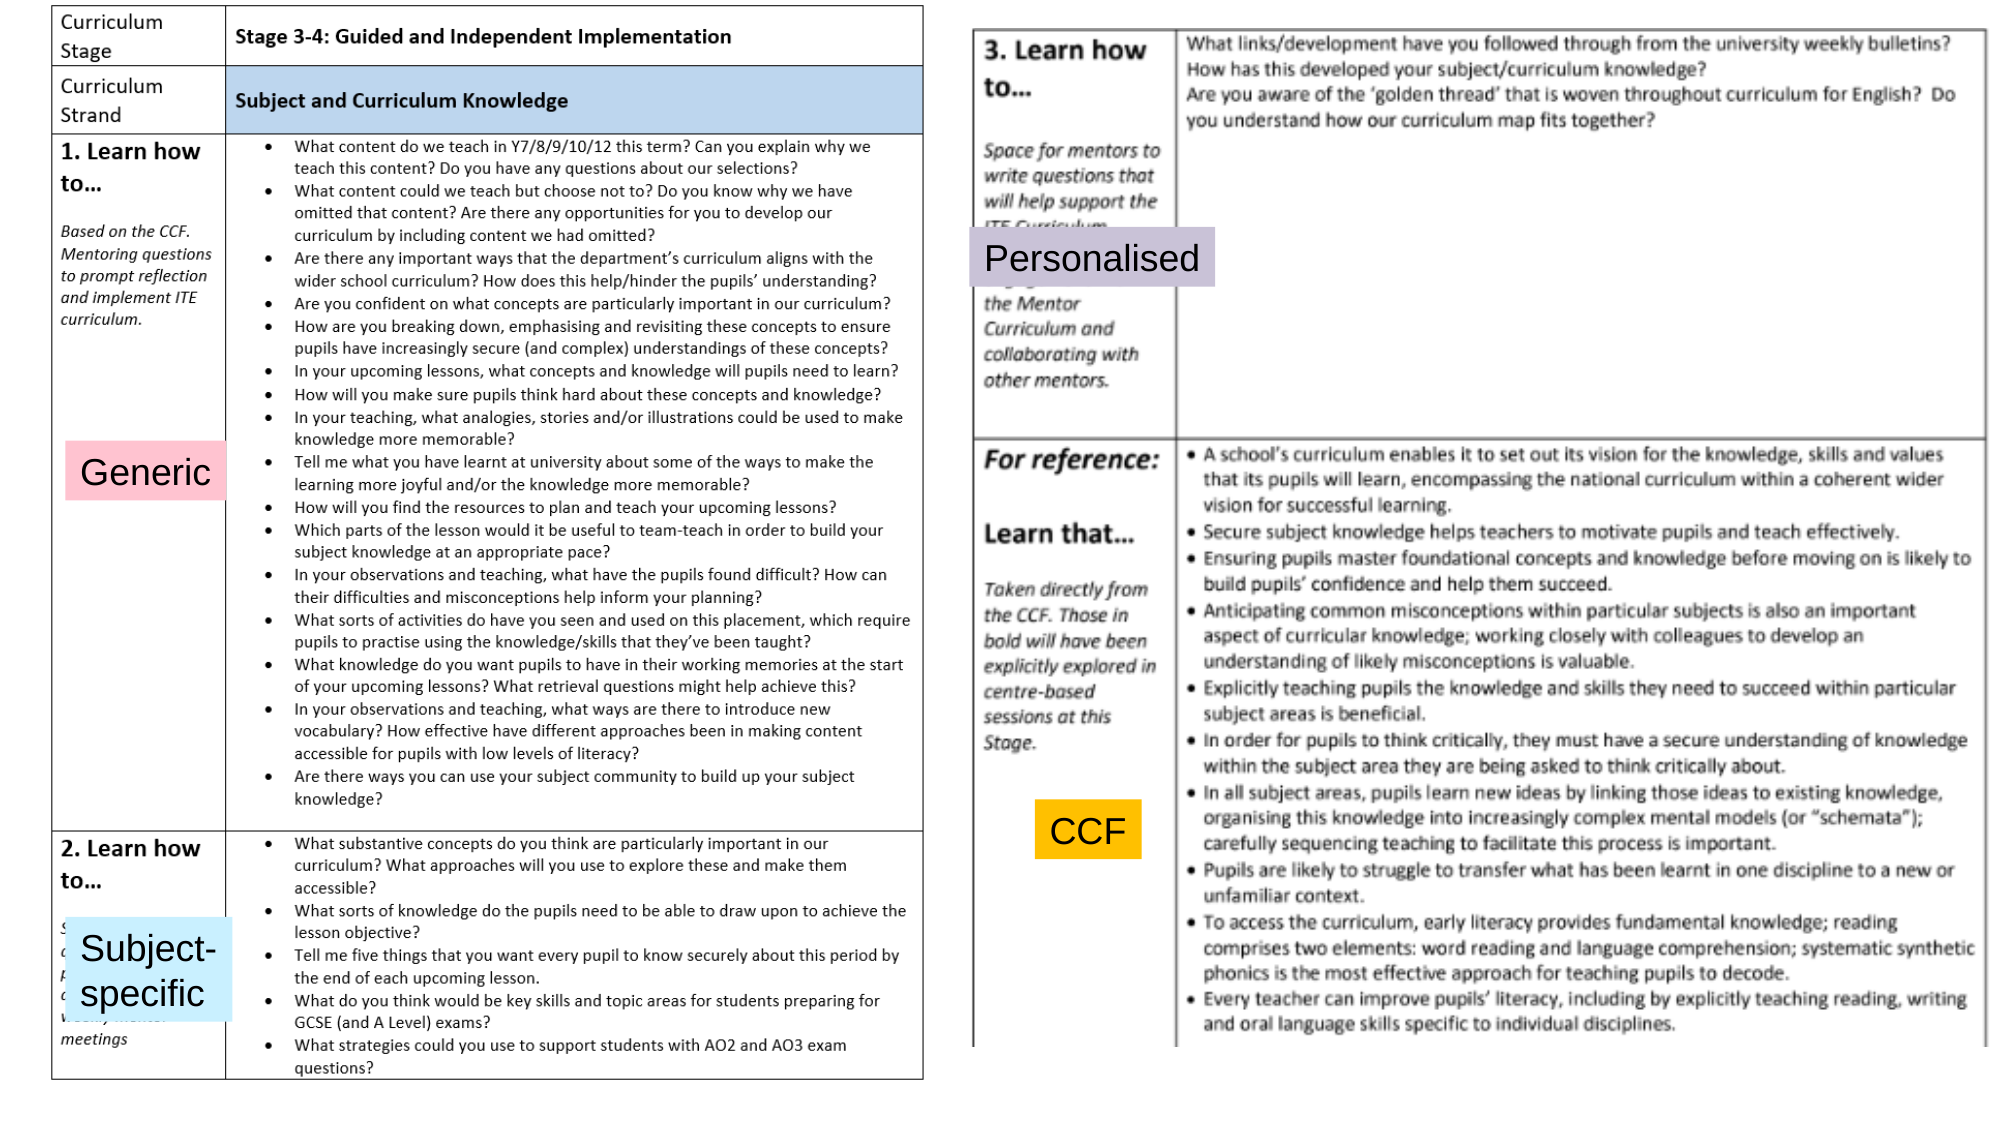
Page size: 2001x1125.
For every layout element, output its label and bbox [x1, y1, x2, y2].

picture [42, 0, 936, 1087]
picture [967, 27, 1995, 1047]
